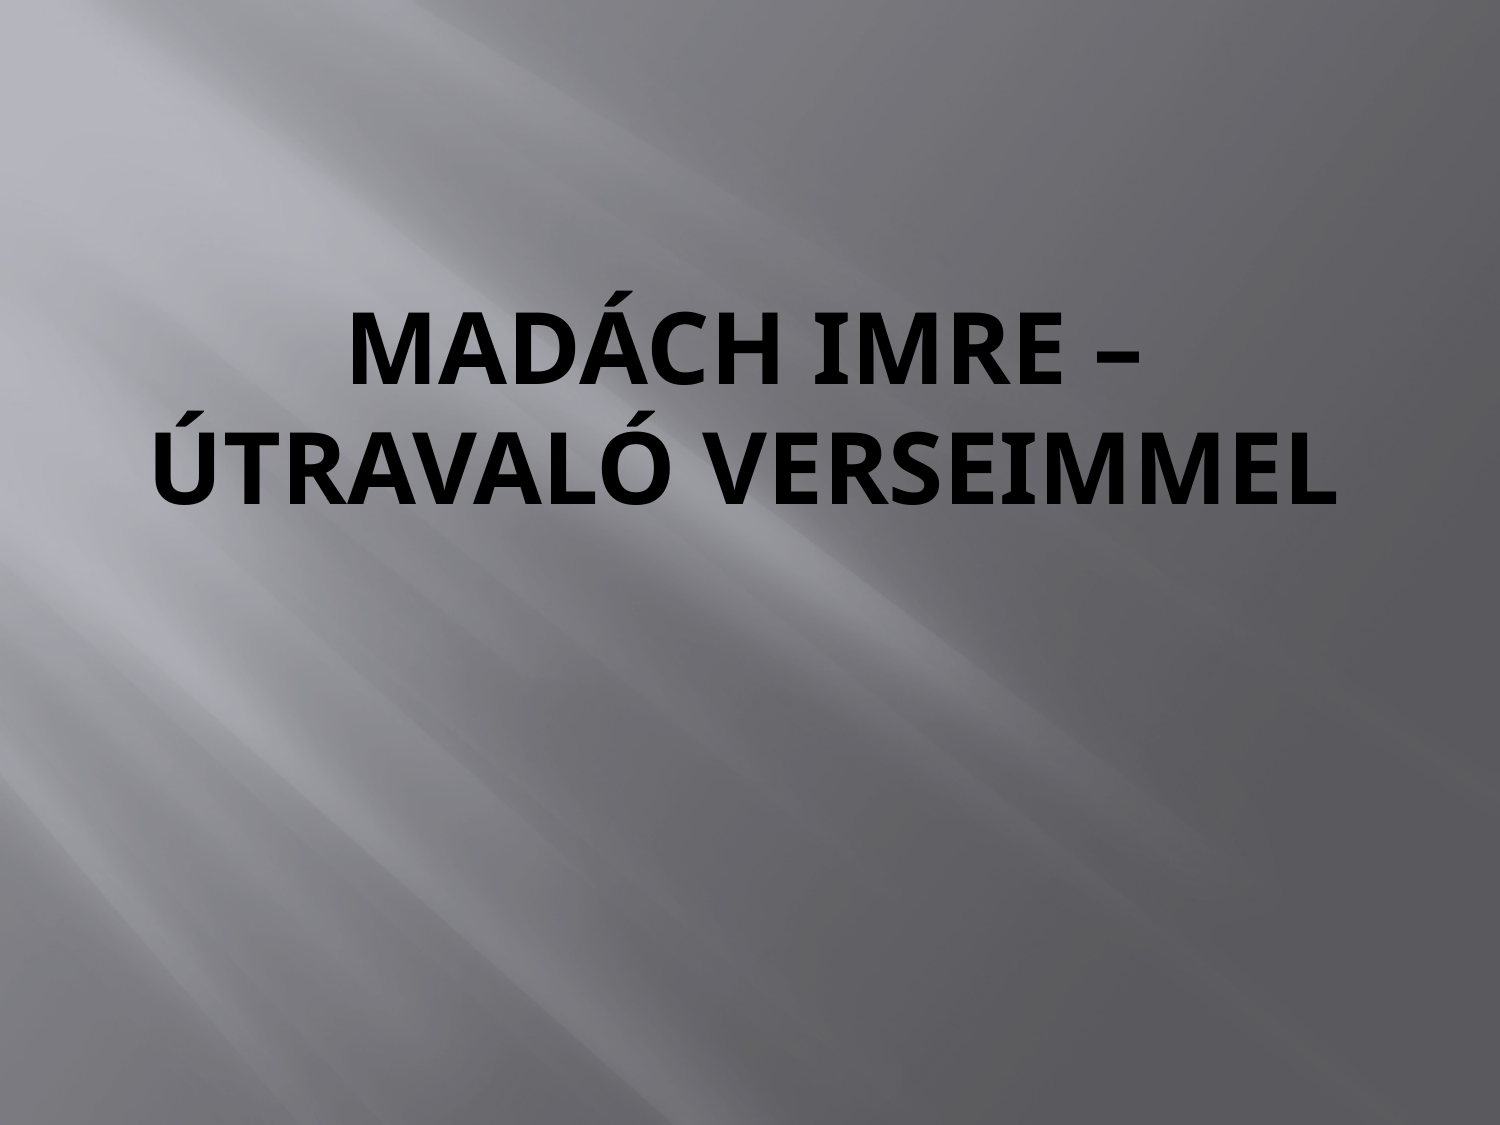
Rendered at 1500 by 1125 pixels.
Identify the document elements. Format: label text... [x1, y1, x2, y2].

title Madách Imre – Útravaló verseimmel [69, 224, 1420, 525]
